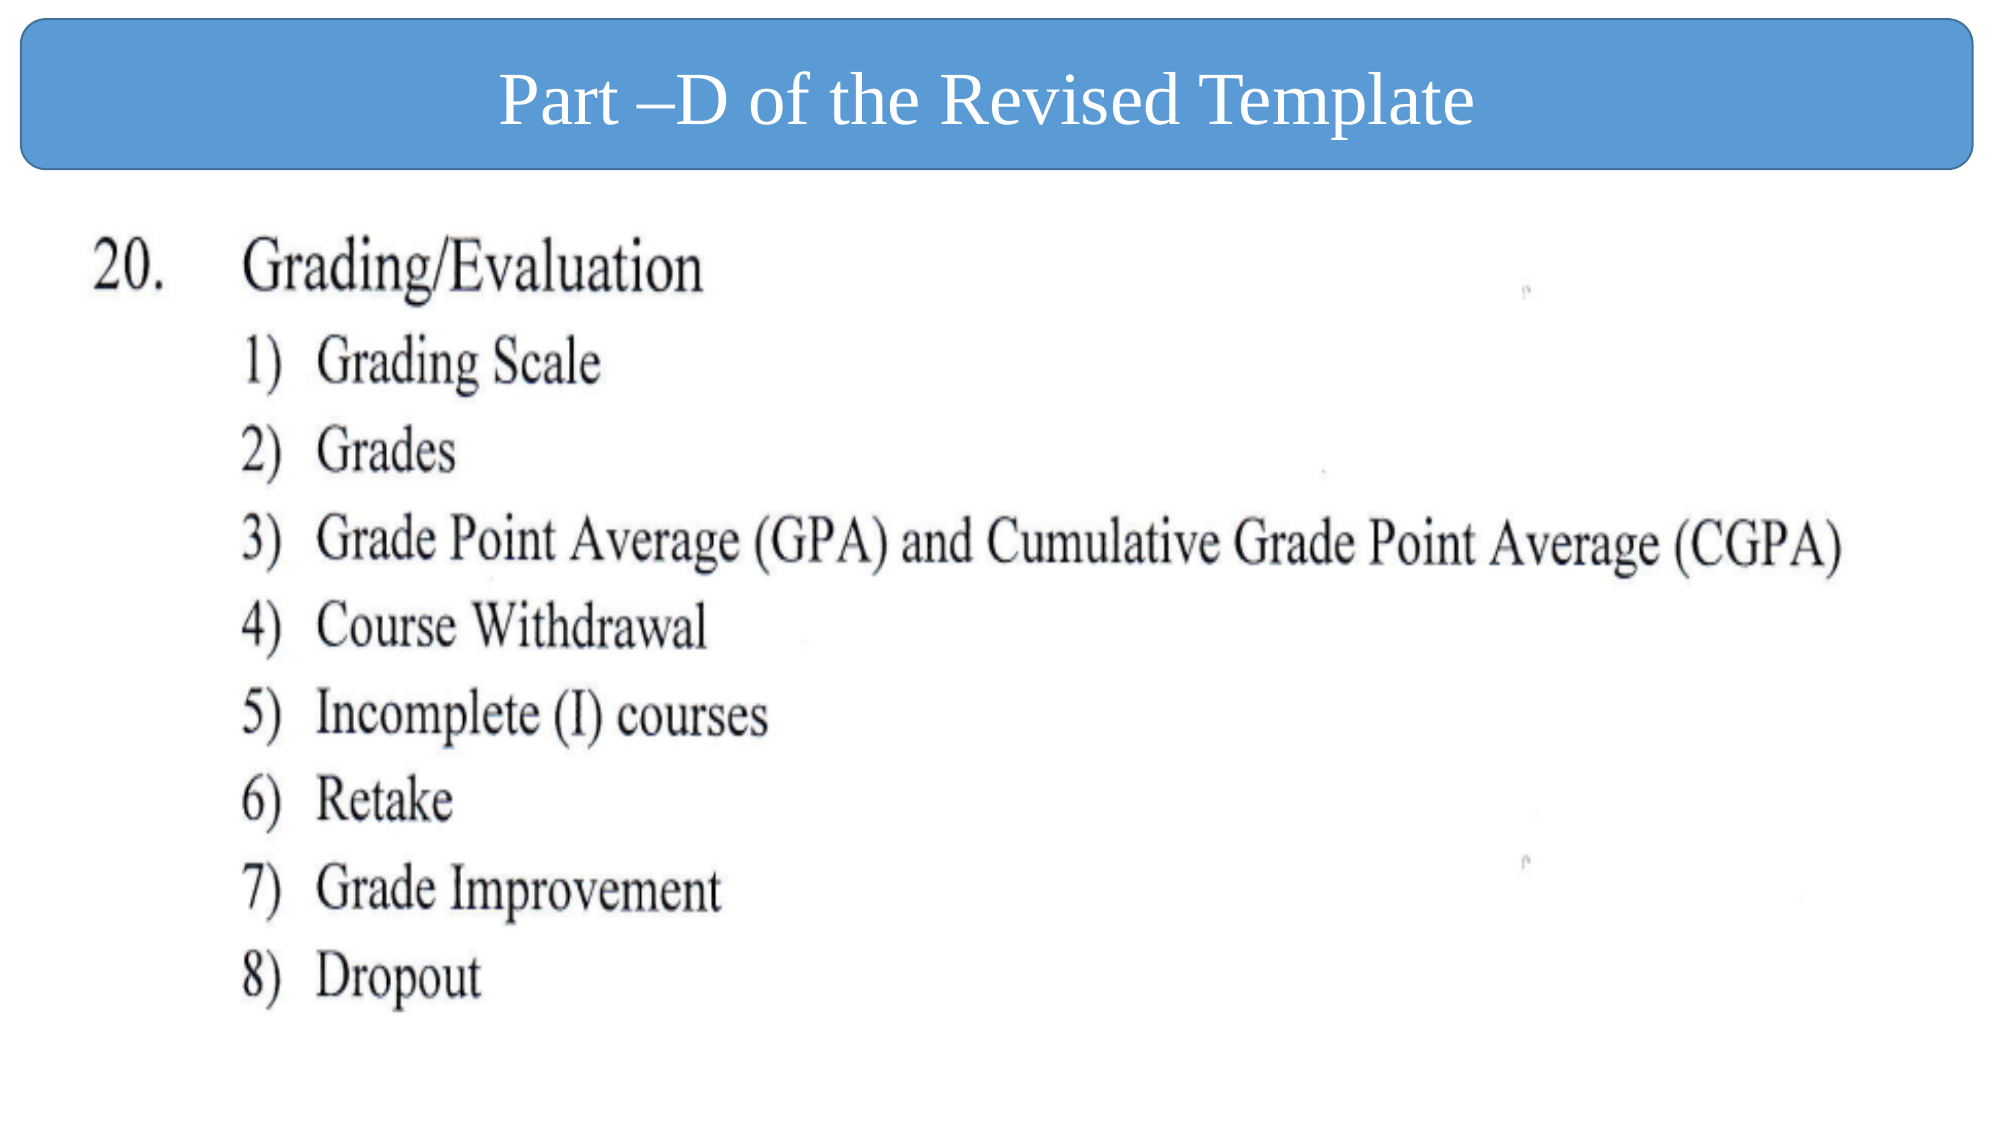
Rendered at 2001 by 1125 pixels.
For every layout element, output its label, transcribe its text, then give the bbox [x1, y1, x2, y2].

picture [33, 200, 1959, 1040]
text_box Part –D of the Revised Template [19, 18, 1974, 171]
